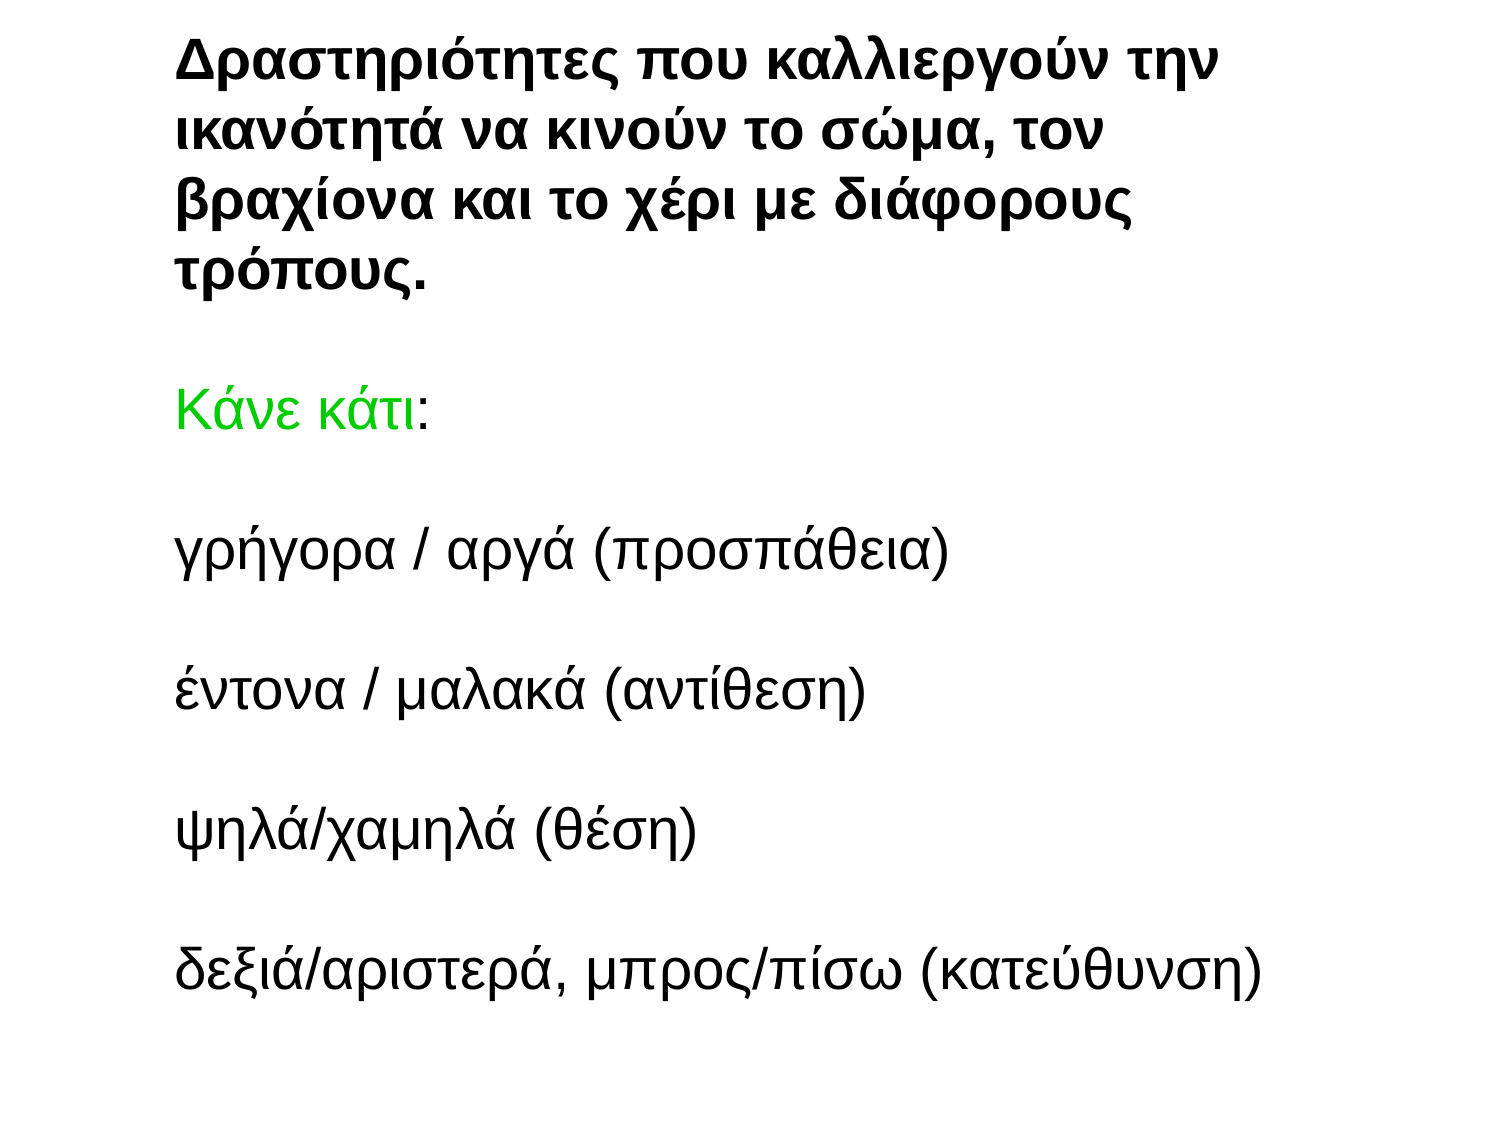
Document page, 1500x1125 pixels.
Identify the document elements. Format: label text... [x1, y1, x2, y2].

text_box Δραστηριότητες που καλλιεργούν την ικανότητά να κινούν το σώμα, τον βραχίονα και το χέρι με διάφορους τρόπους. Κάνε κάτι: γρήγορα / αργά (προσπάθεια) έντονα / μαλακά (αντίθεση) ψηλά/χαμηλά (θέση) δεξιά/αριστερά, μπρος/πίσω (κατεύθυνση) [100, 13, 1388, 1009]
